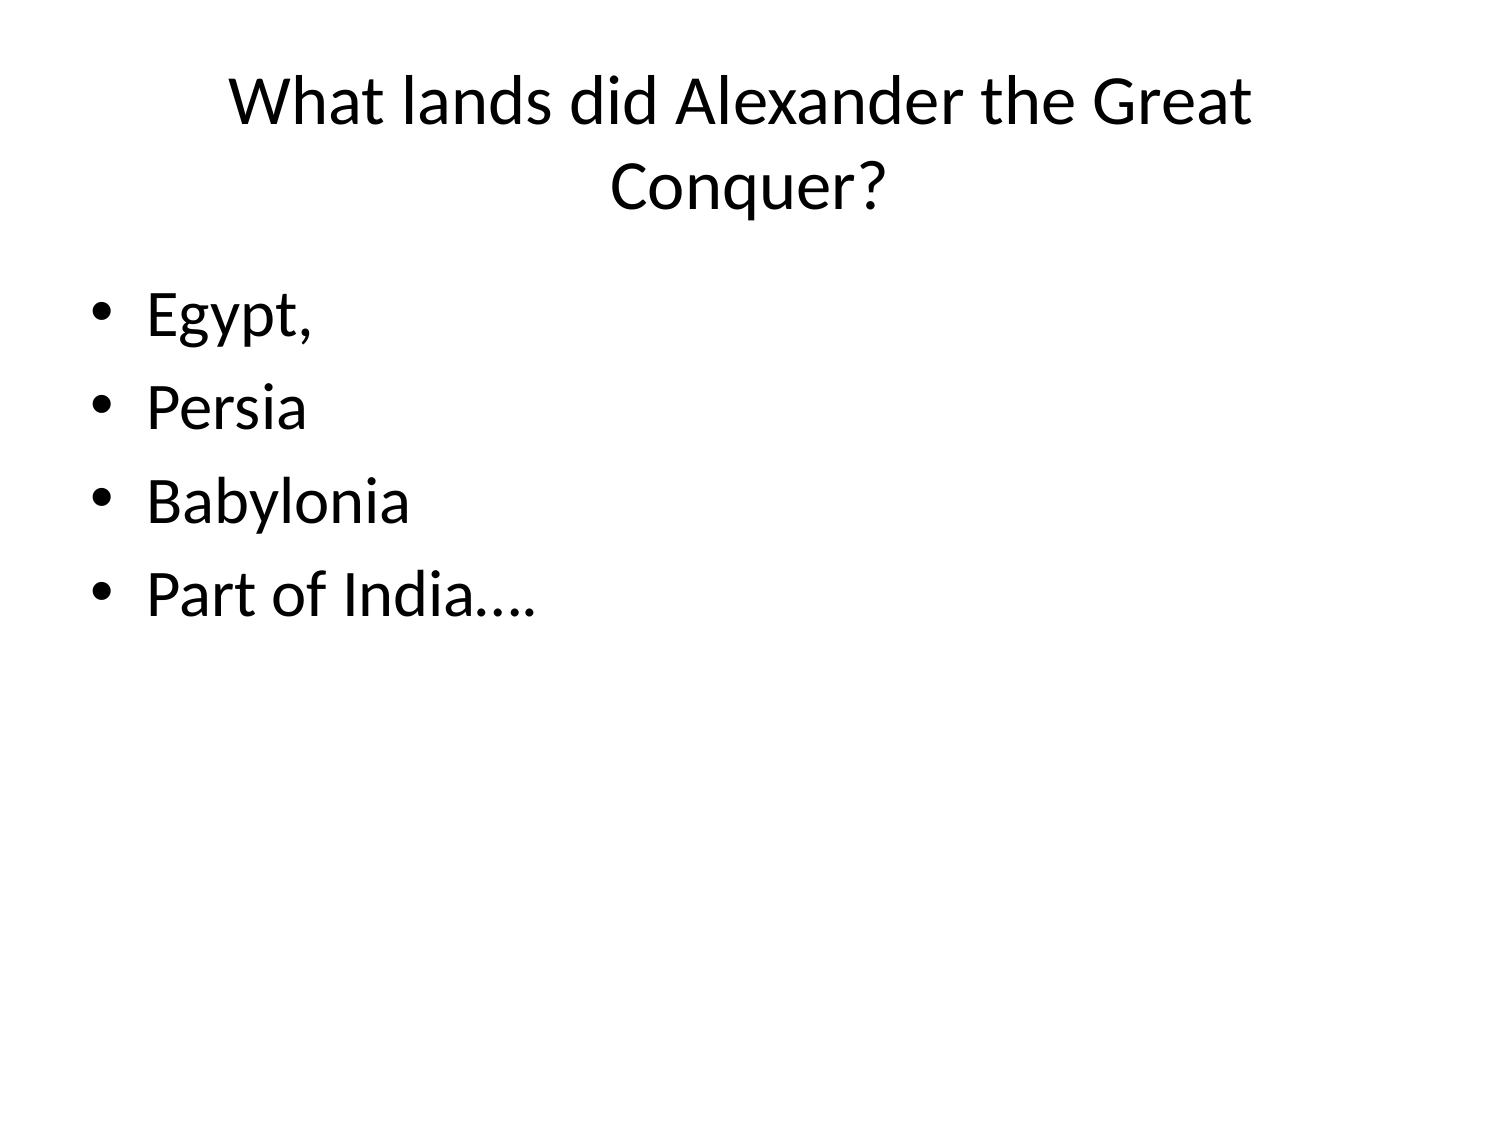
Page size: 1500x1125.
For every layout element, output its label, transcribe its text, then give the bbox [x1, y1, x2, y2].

title What lands did Alexander the Great Conquer? [75, 45, 1425, 233]
list Egypt, Persia Babylonia Part of India…. [75, 262, 1425, 1005]
